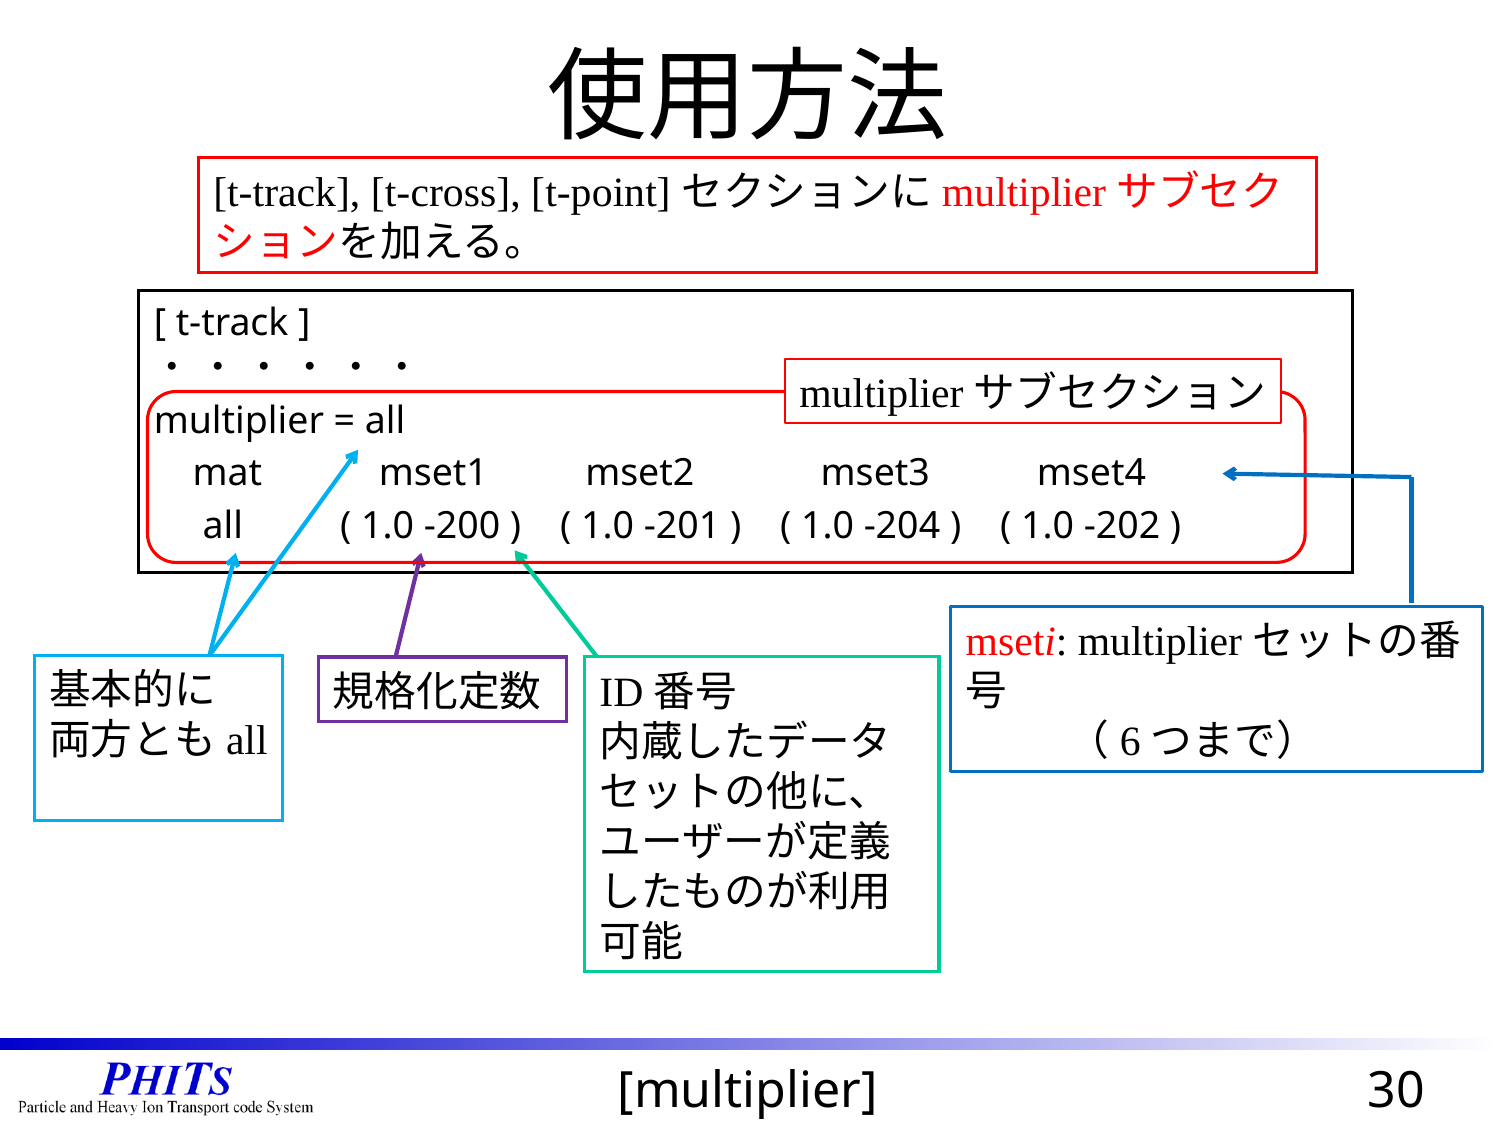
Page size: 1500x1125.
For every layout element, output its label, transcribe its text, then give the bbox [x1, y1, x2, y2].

text_box mseti: multiplierセットの番号 （6つまで） [950, 606, 1483, 772]
text_box 規格化定数 [318, 656, 567, 722]
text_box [1222, 473, 1412, 478]
text_box [ t-track ] ・ ・ ・ ・ ・ ・ multiplier = all mat mset1 mset2 mset3 mset4 all ( 1.0 -200 ) ( 1.0 -201 ) ( 1.0 -204 ) ( 1.0 -202 ) [138, 290, 1353, 573]
picture [12, 1057, 319, 1117]
text_box 基本的に 両方ともall [34, 655, 283, 821]
text_box ID番号 内蔵したデータセットの他に、ユーザーが定義したものが利用可能 [584, 656, 939, 972]
text_box [0, 1038, 1494, 1050]
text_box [209, 449, 359, 657]
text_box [514, 550, 597, 657]
text_box [t-track], [t-cross], [t-point]セクションにmultiplierサブセクションを加える。 [198, 157, 1317, 273]
text_box 30 [1337, 1049, 1456, 1125]
title 使用方法 [35, 0, 1461, 186]
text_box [395, 552, 422, 658]
text_box multiplierサブセクション [784, 358, 1281, 424]
text_box [multiplier] [360, 1049, 1136, 1125]
text_box [145, 389, 1308, 565]
